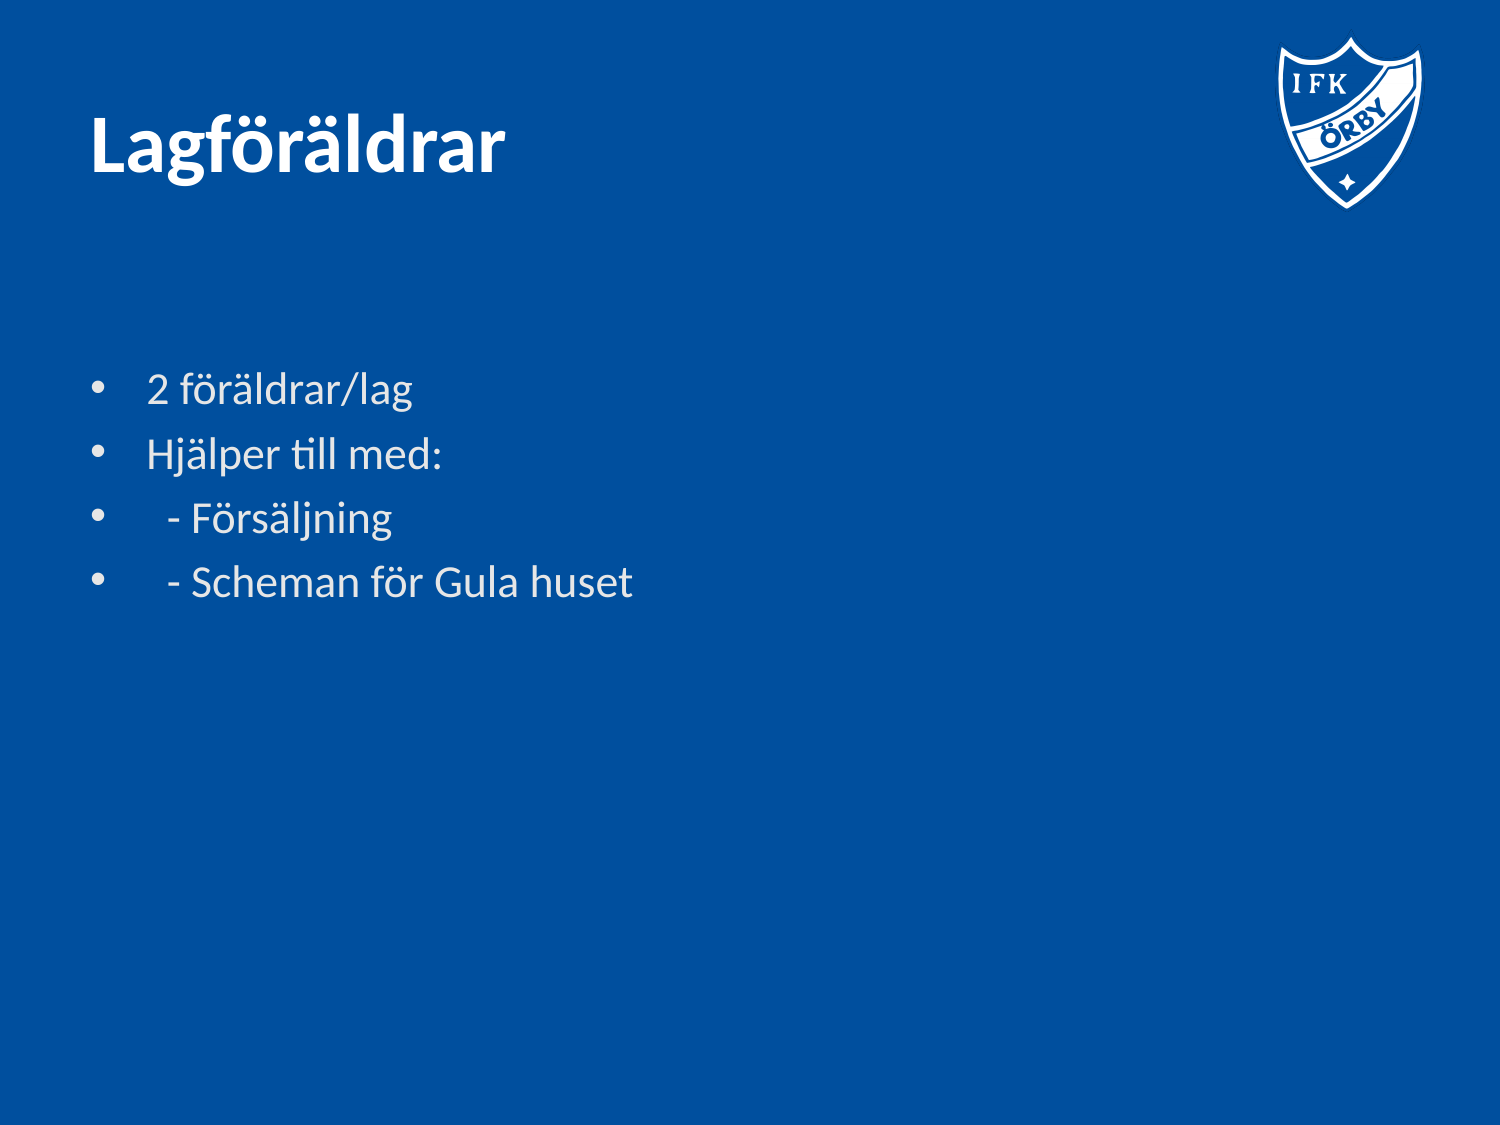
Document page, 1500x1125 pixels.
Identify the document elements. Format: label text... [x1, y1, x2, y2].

title Lagföräldrar [75, 45, 1425, 233]
picture [1274, 29, 1426, 212]
list 2 föräldrar/lag Hjälper till med: - Försäljning - Scheman för Gula huset [75, 262, 1425, 1005]
